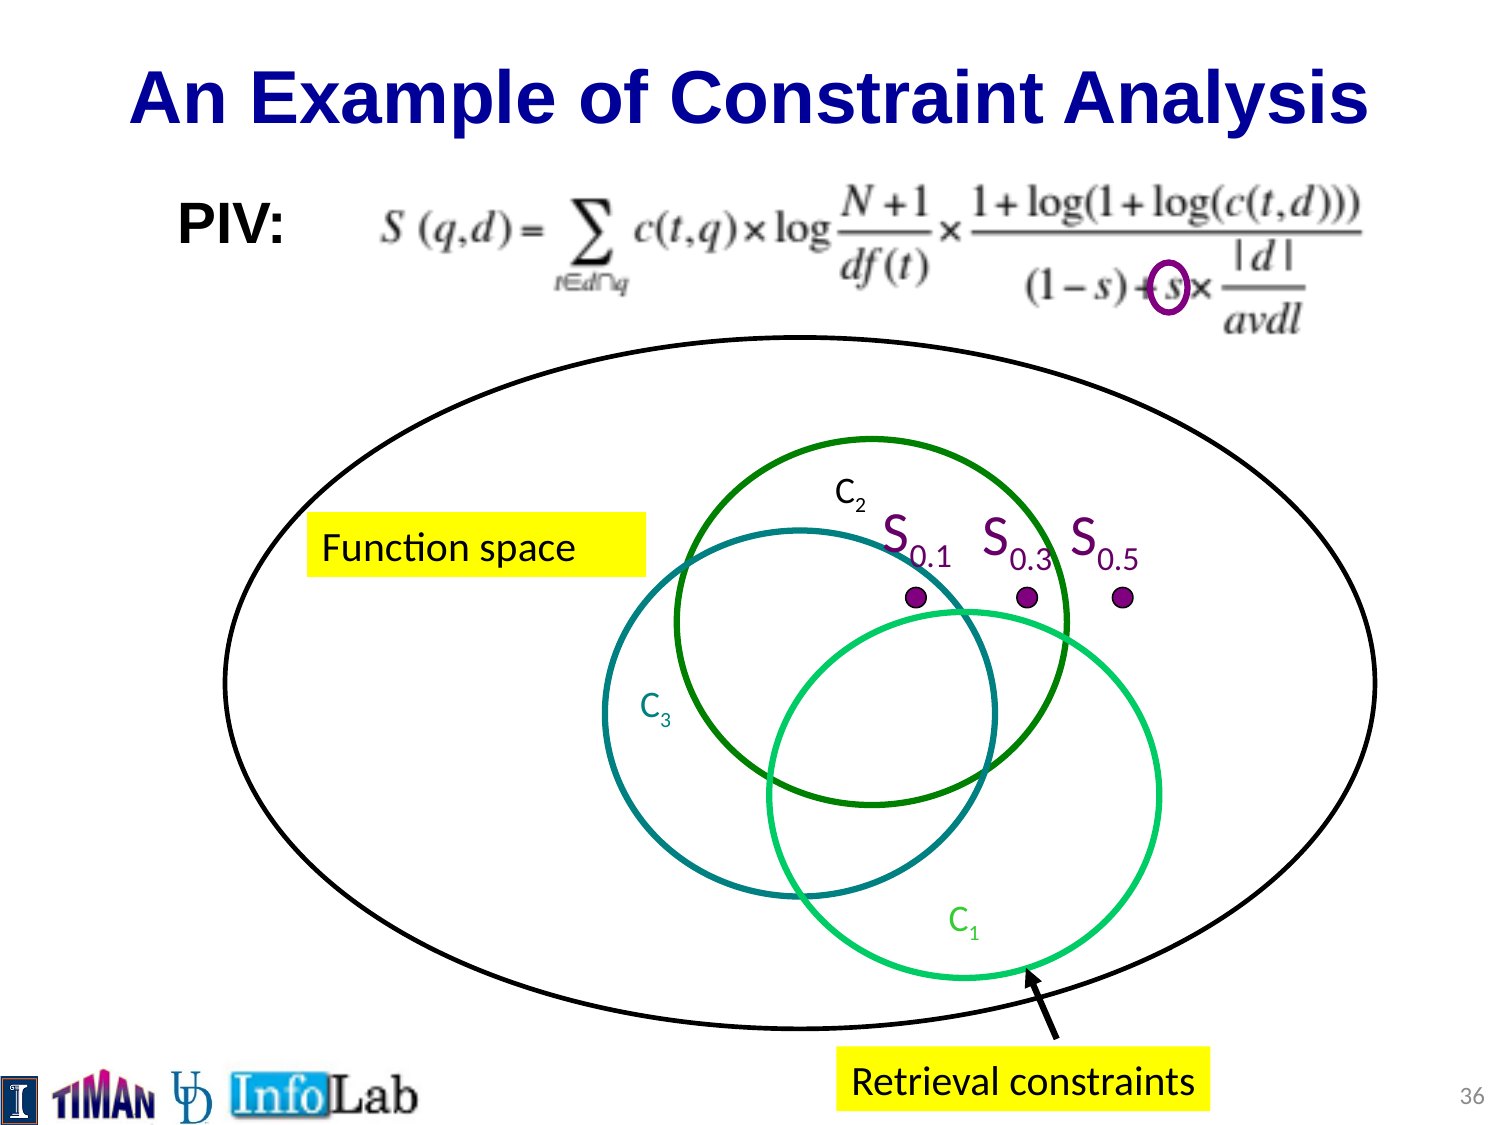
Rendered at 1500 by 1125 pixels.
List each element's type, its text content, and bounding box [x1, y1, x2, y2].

text_box [225, 351, 1375, 1029]
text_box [374, 171, 1366, 344]
text_box Function space [307, 512, 599, 577]
title An Example of Constraint Analysis [37, 0, 1463, 188]
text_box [768, 611, 1225, 1112]
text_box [604, 438, 1068, 897]
slide_number 36 [1149, 1065, 1500, 1125]
picture [0, 1064, 163, 1125]
picture [169, 1049, 424, 1125]
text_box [867, 486, 1238, 609]
text_box PIV: [162, 177, 369, 263]
